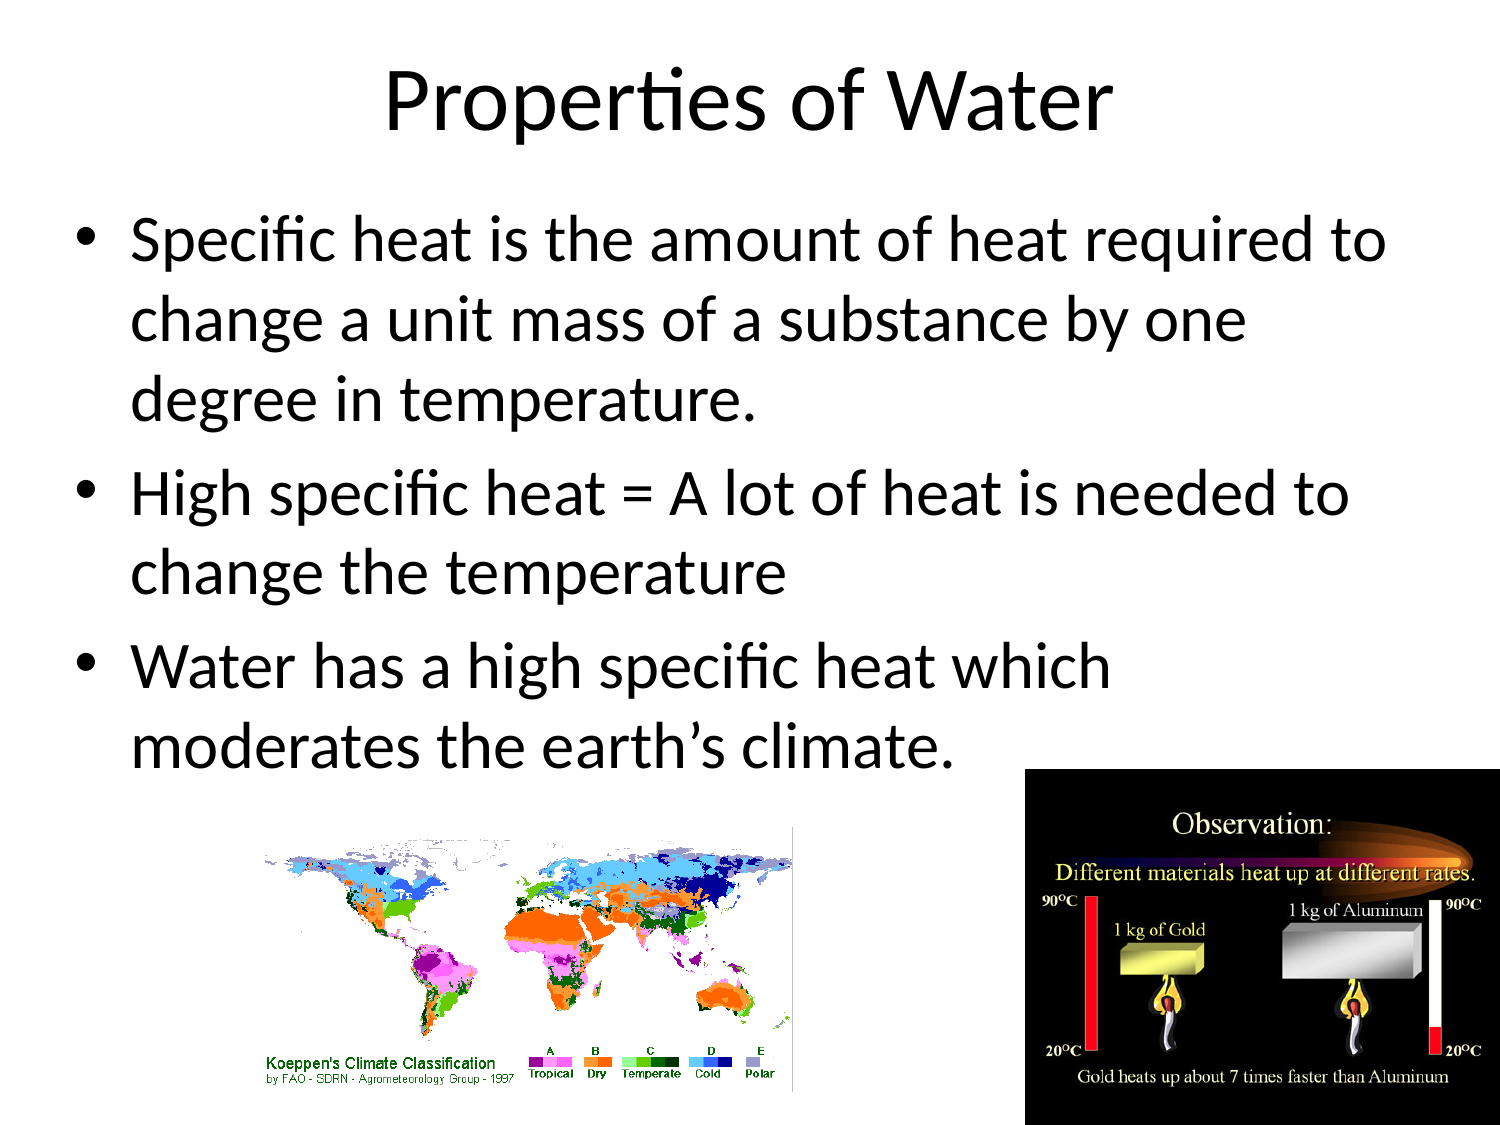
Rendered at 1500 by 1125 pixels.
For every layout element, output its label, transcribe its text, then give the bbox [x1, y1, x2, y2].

picture [264, 826, 793, 1093]
list Specific heat is the amount of heat required to change a unit mass of a substance by one degree in temperature. High specific heat = A lot of heat is needed to change the temperature Water has a high specific heat which moderates the earth’s climate. [59, 187, 1410, 930]
picture [1025, 769, 1500, 1125]
title Properties of Water [75, 0, 1425, 188]
